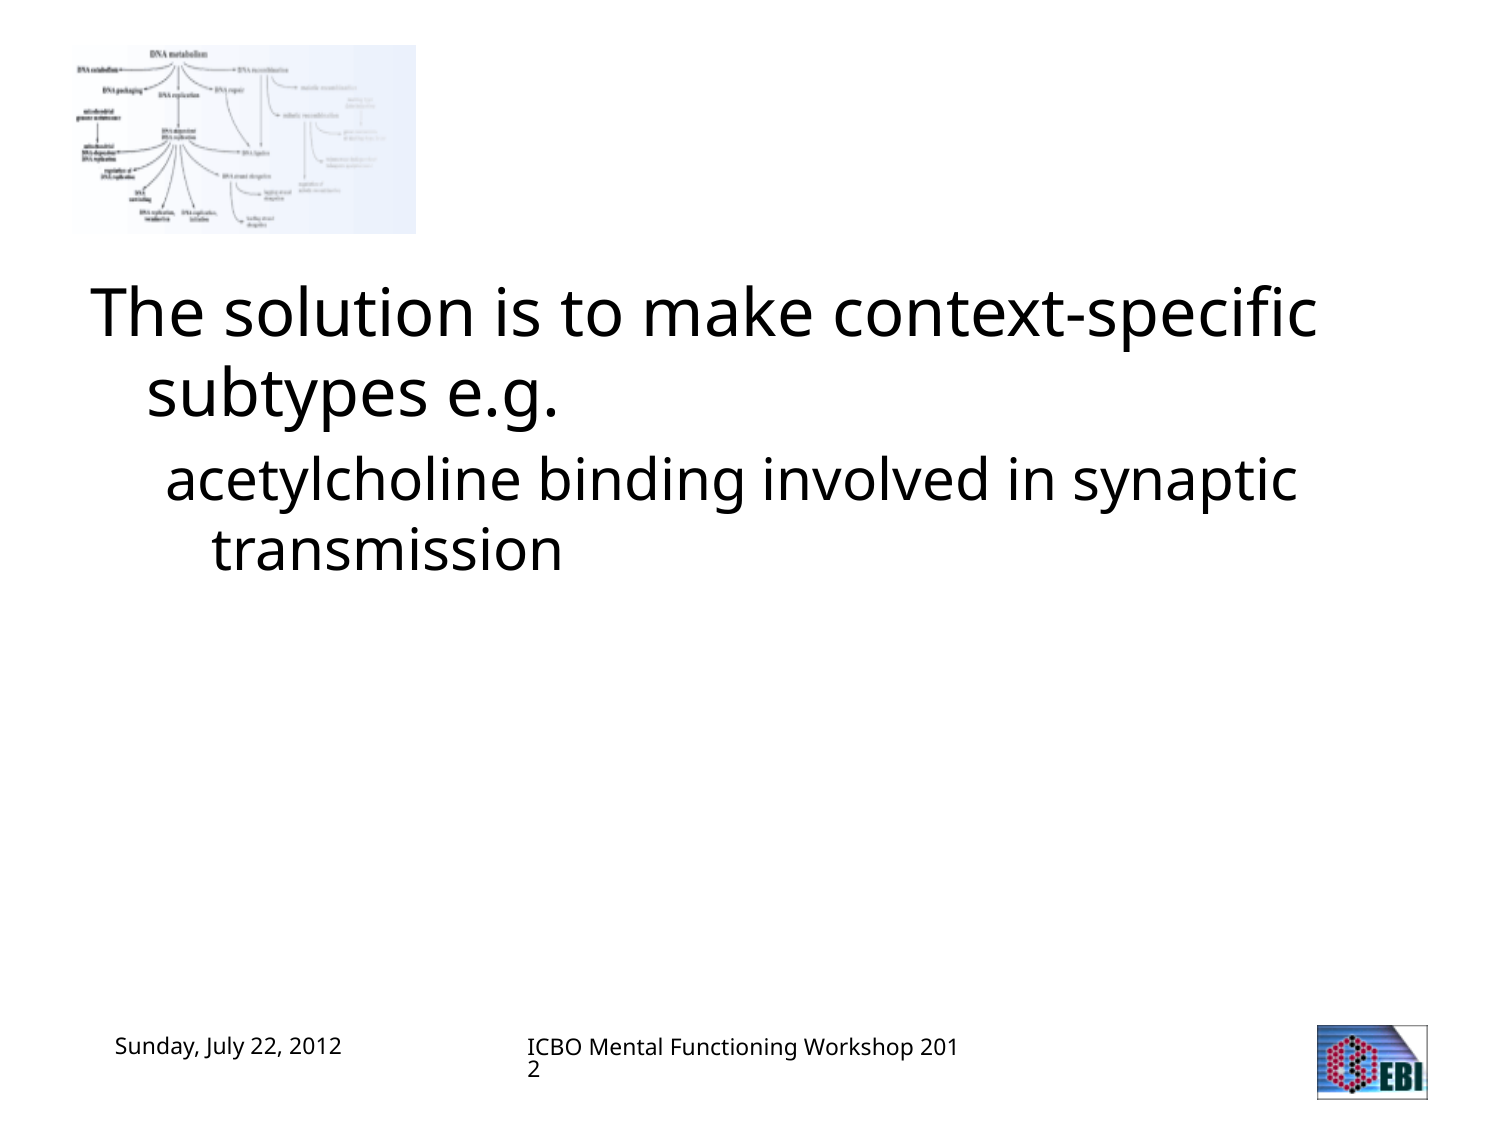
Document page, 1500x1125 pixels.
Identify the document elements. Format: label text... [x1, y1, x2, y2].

picture [1317, 1025, 1428, 1100]
footer ICBO Mental Functioning Workshop 2012 [512, 1024, 988, 1103]
picture [72, 45, 416, 234]
list The solution is to make context-specific subtypes e.g. acetylcholine binding involved in synaptic transmission [74, 262, 1426, 1006]
